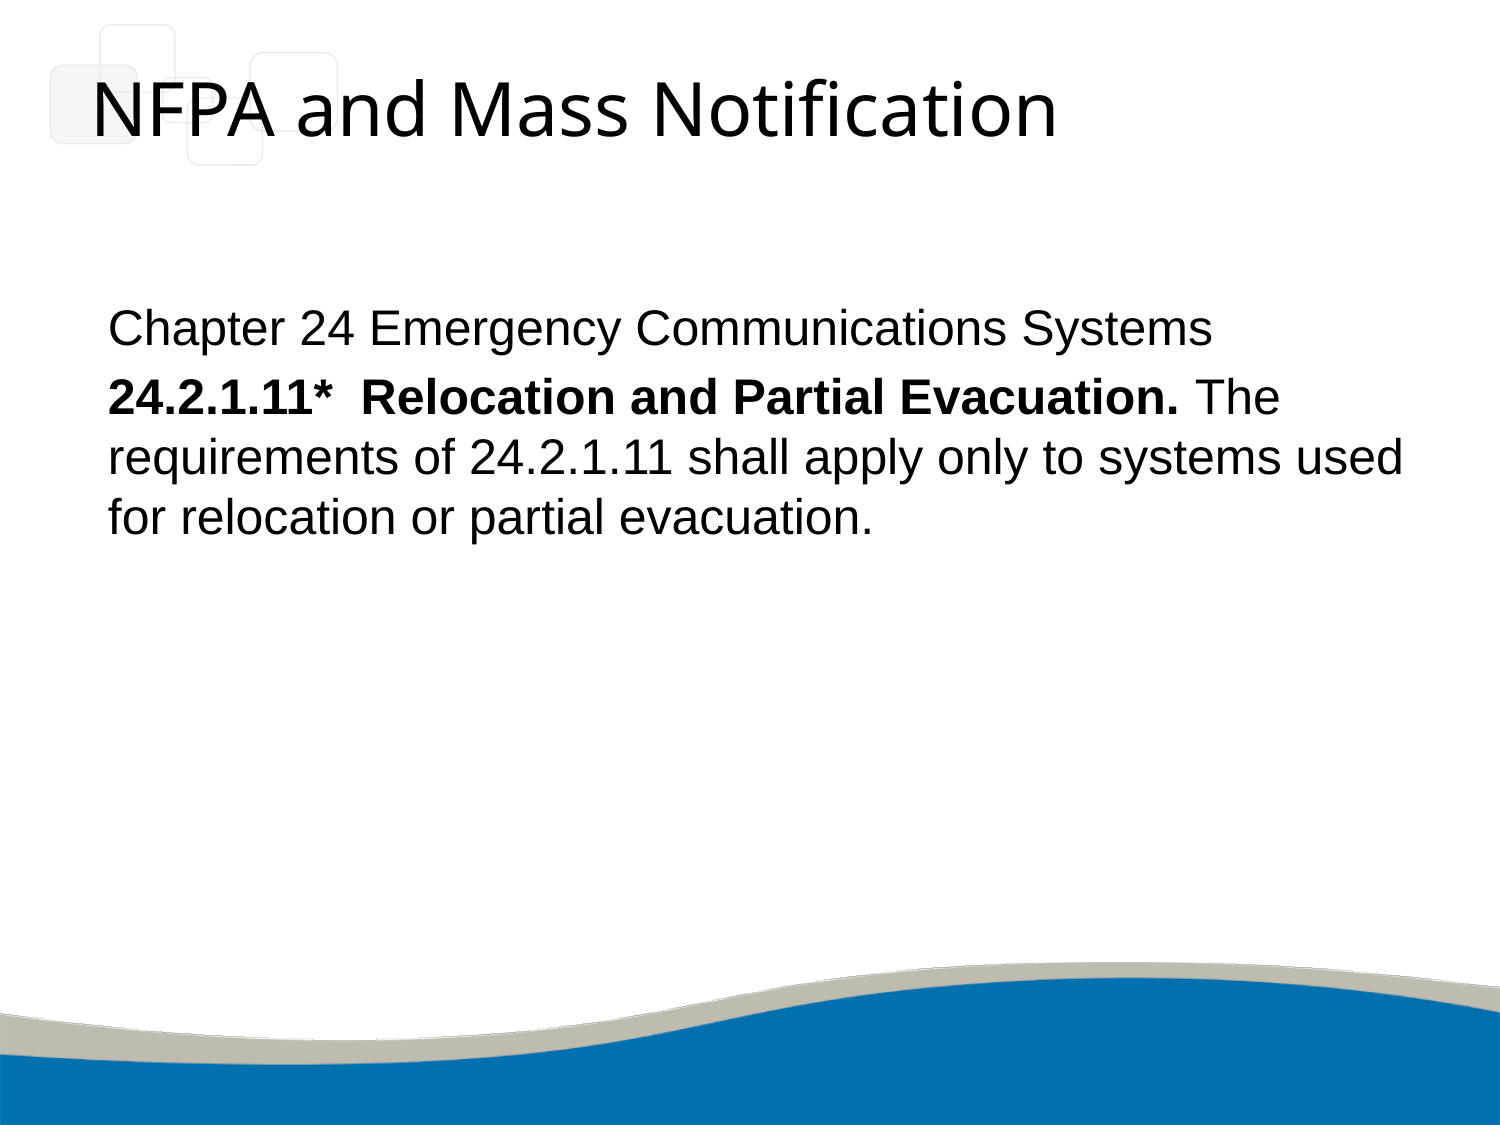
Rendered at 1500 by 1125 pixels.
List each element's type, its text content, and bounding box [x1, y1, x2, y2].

picture [0, 962, 1500, 1125]
title NFPA and Mass Notification [74, 12, 1426, 201]
list Chapter 24 Emergency Communications Systems 24.2.1.11* Relocation and Partial Evacuation. The requirements of 24.2.1.11 shall apply only to systems used for relocation or partial evacuation. [92, 287, 1463, 988]
